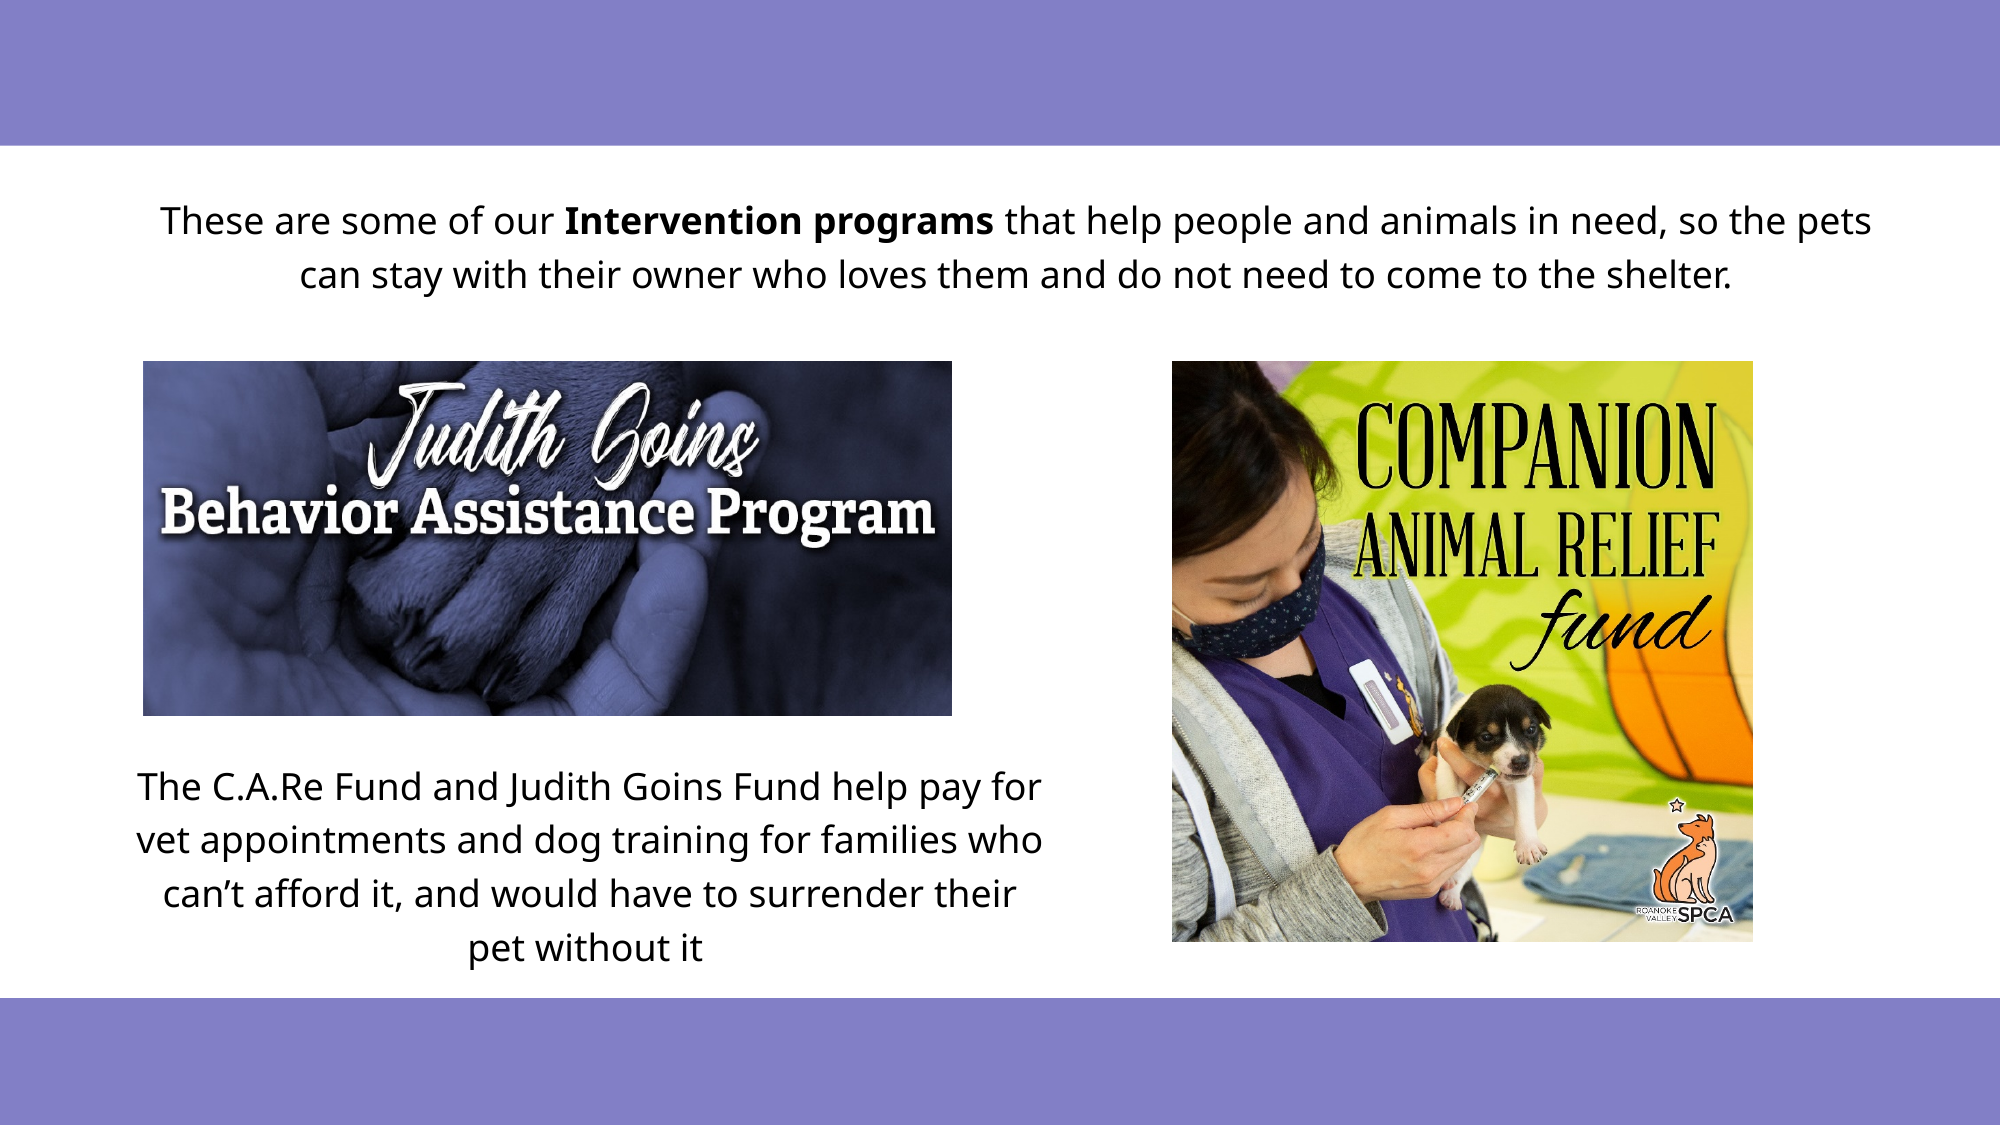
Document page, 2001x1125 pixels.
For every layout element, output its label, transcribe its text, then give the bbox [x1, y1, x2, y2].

picture [1172, 361, 1753, 942]
text_box [0, 0, 2000, 147]
text_box These are some of our Intervention programs that help people and animals in need, so the pets can stay with their owner who loves them and do not need to come to the shelter. [143, 181, 1891, 304]
picture [142, 361, 952, 716]
text_box [0, 997, 2000, 1125]
text_box The C.A.Re Fund and Judith Goins Fund help pay for vet appointments and dog training for families who can’t afford it, and would have to surrender their pet without it [118, 746, 1062, 977]
